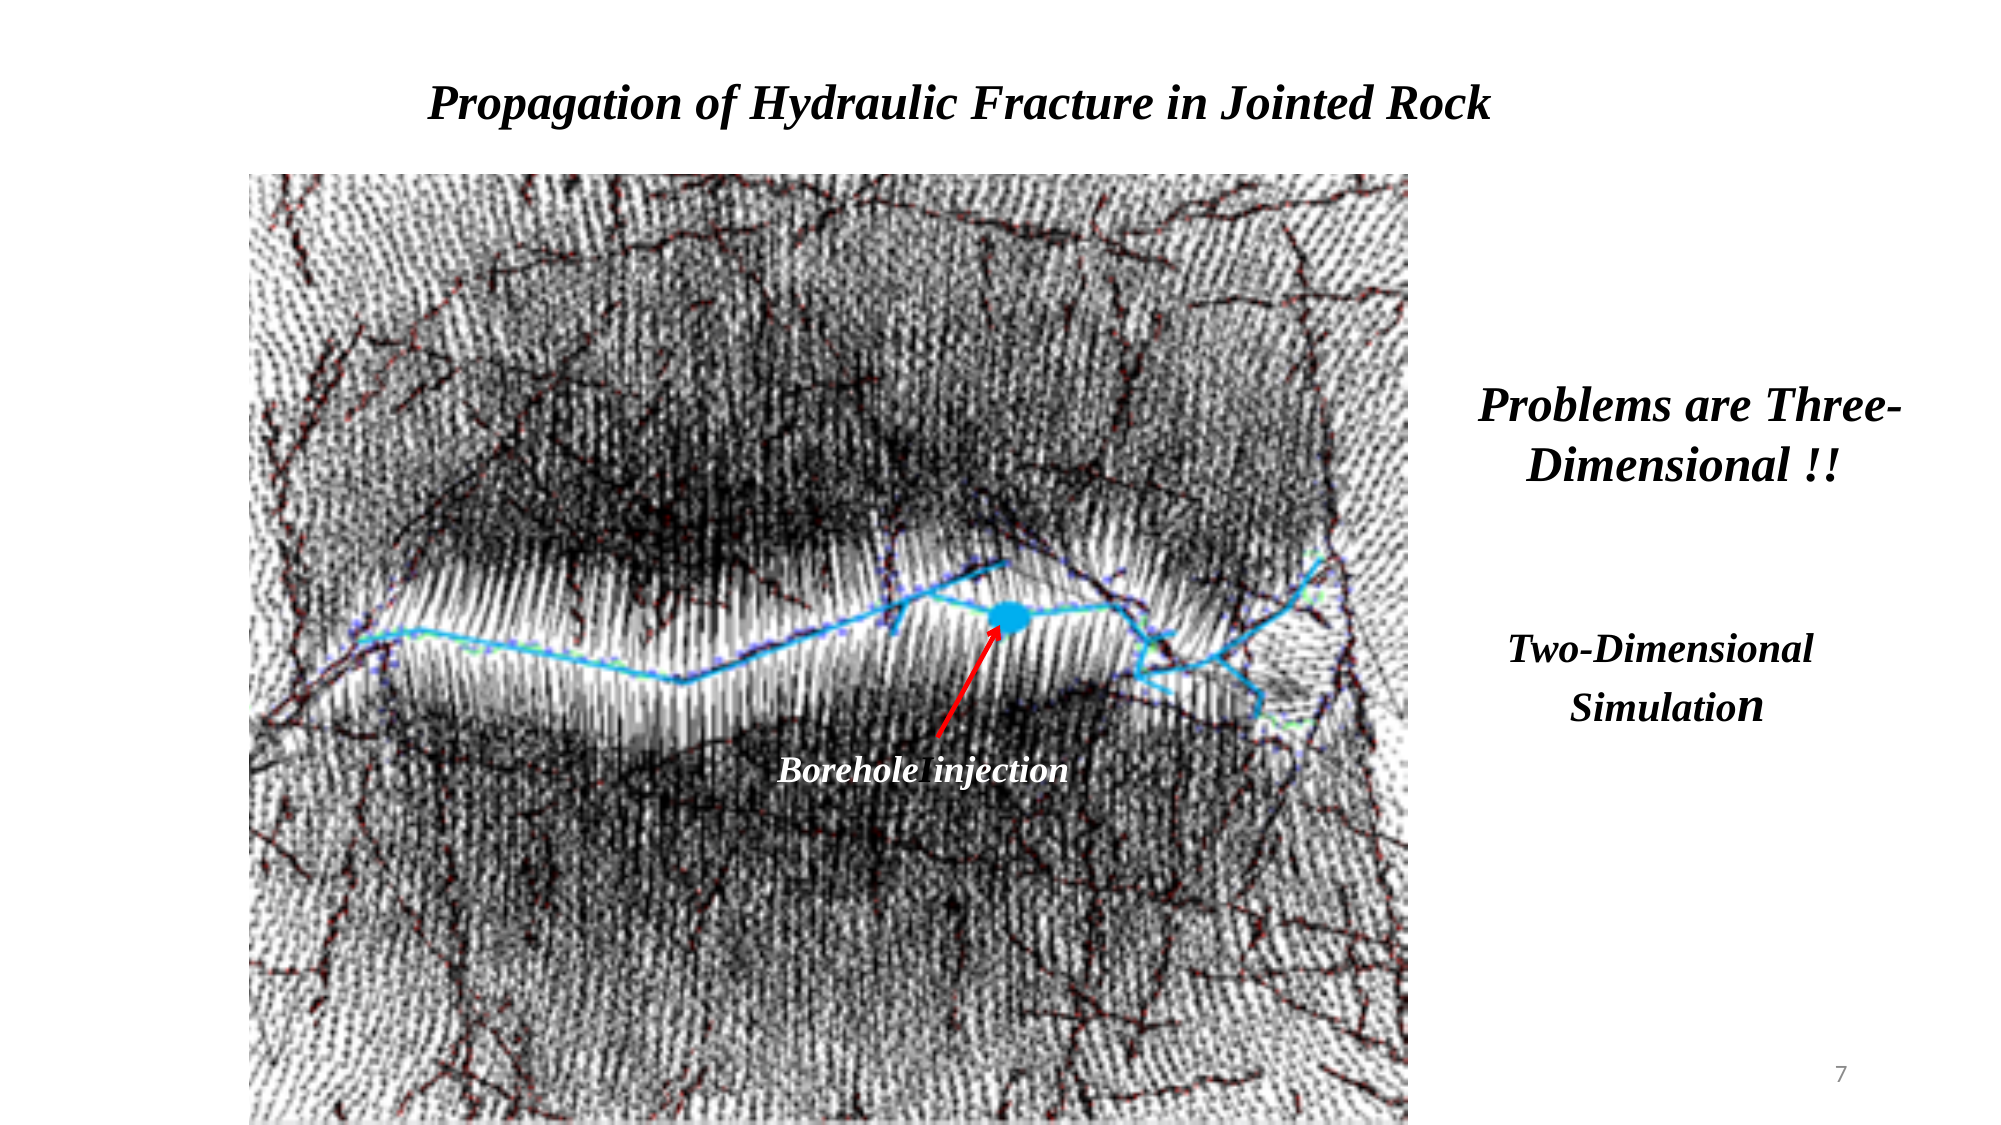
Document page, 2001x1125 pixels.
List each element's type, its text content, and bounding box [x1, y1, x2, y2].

text_box Problems are Three-Dimensional !! [1431, 364, 1950, 499]
text_box Propagation of Hydraulic Fracture in Jointed Rock [412, 62, 1513, 198]
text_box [937, 624, 1000, 738]
text_box Two-Dimensional Simulation [1492, 613, 1980, 859]
slide_number 7 [1412, 1042, 1863, 1103]
picture [249, 174, 1408, 1125]
